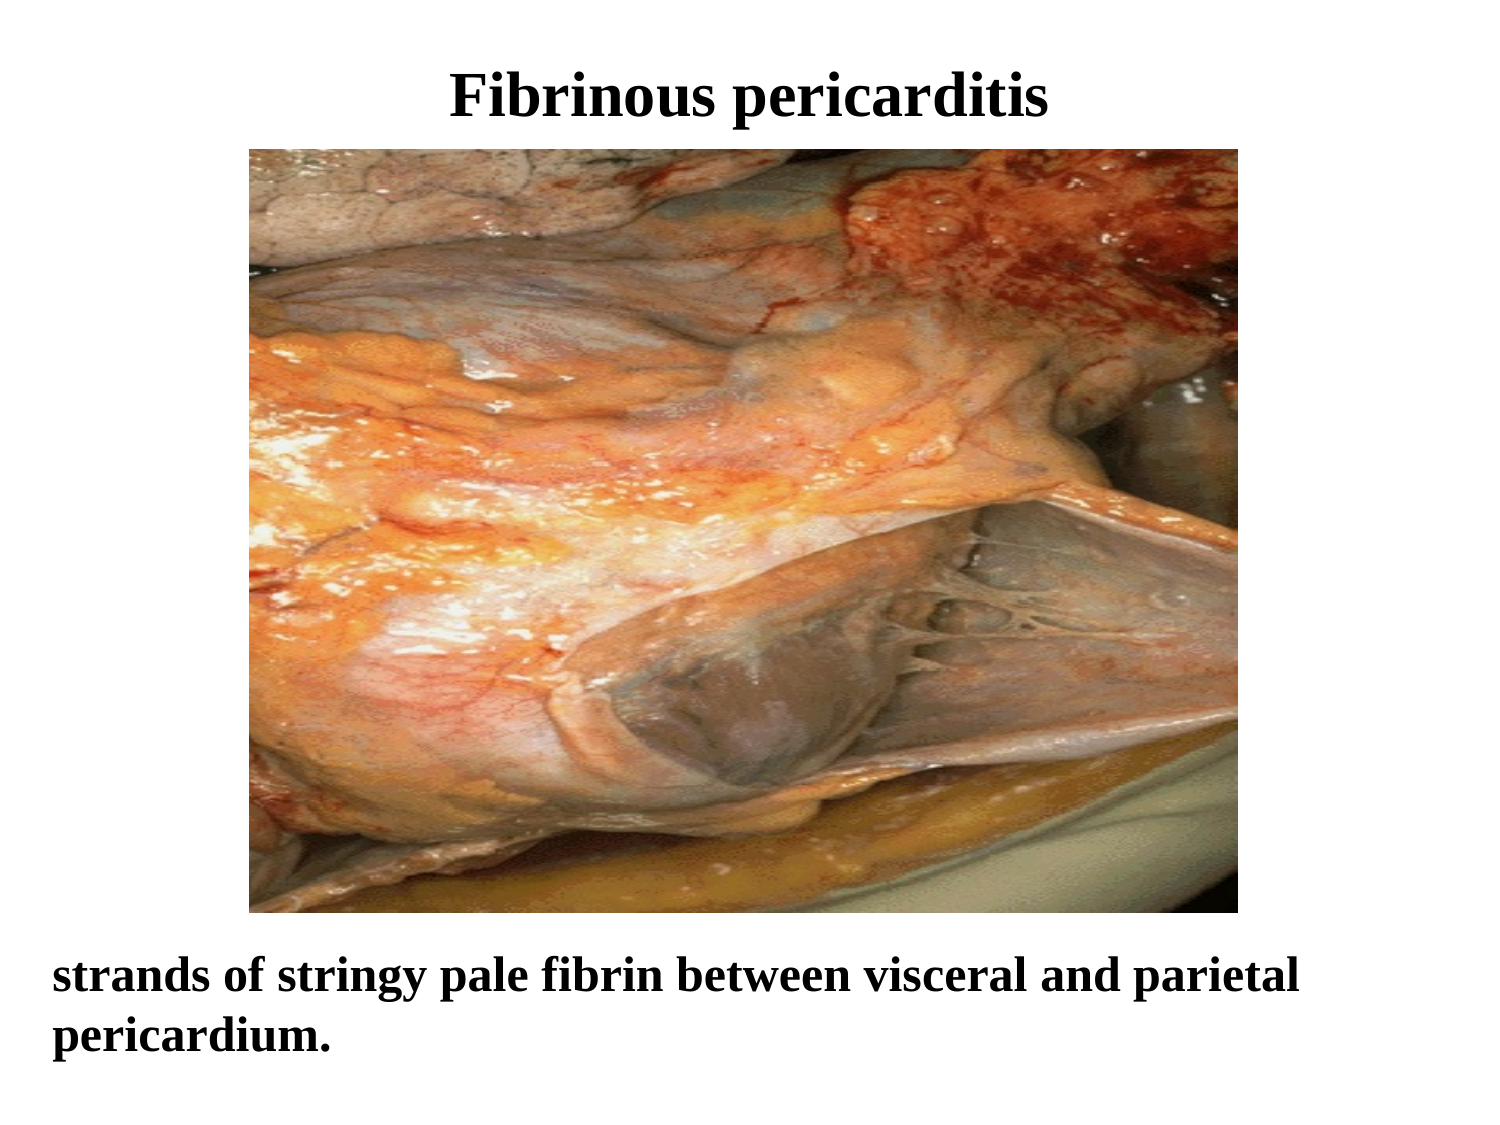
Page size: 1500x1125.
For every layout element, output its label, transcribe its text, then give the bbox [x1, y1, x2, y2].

text_box strands of stringy pale fibrin between visceral and parietal pericardium. [37, 933, 1500, 1069]
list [249, 149, 1238, 913]
title Fibrinous pericarditis [75, 45, 1425, 138]
